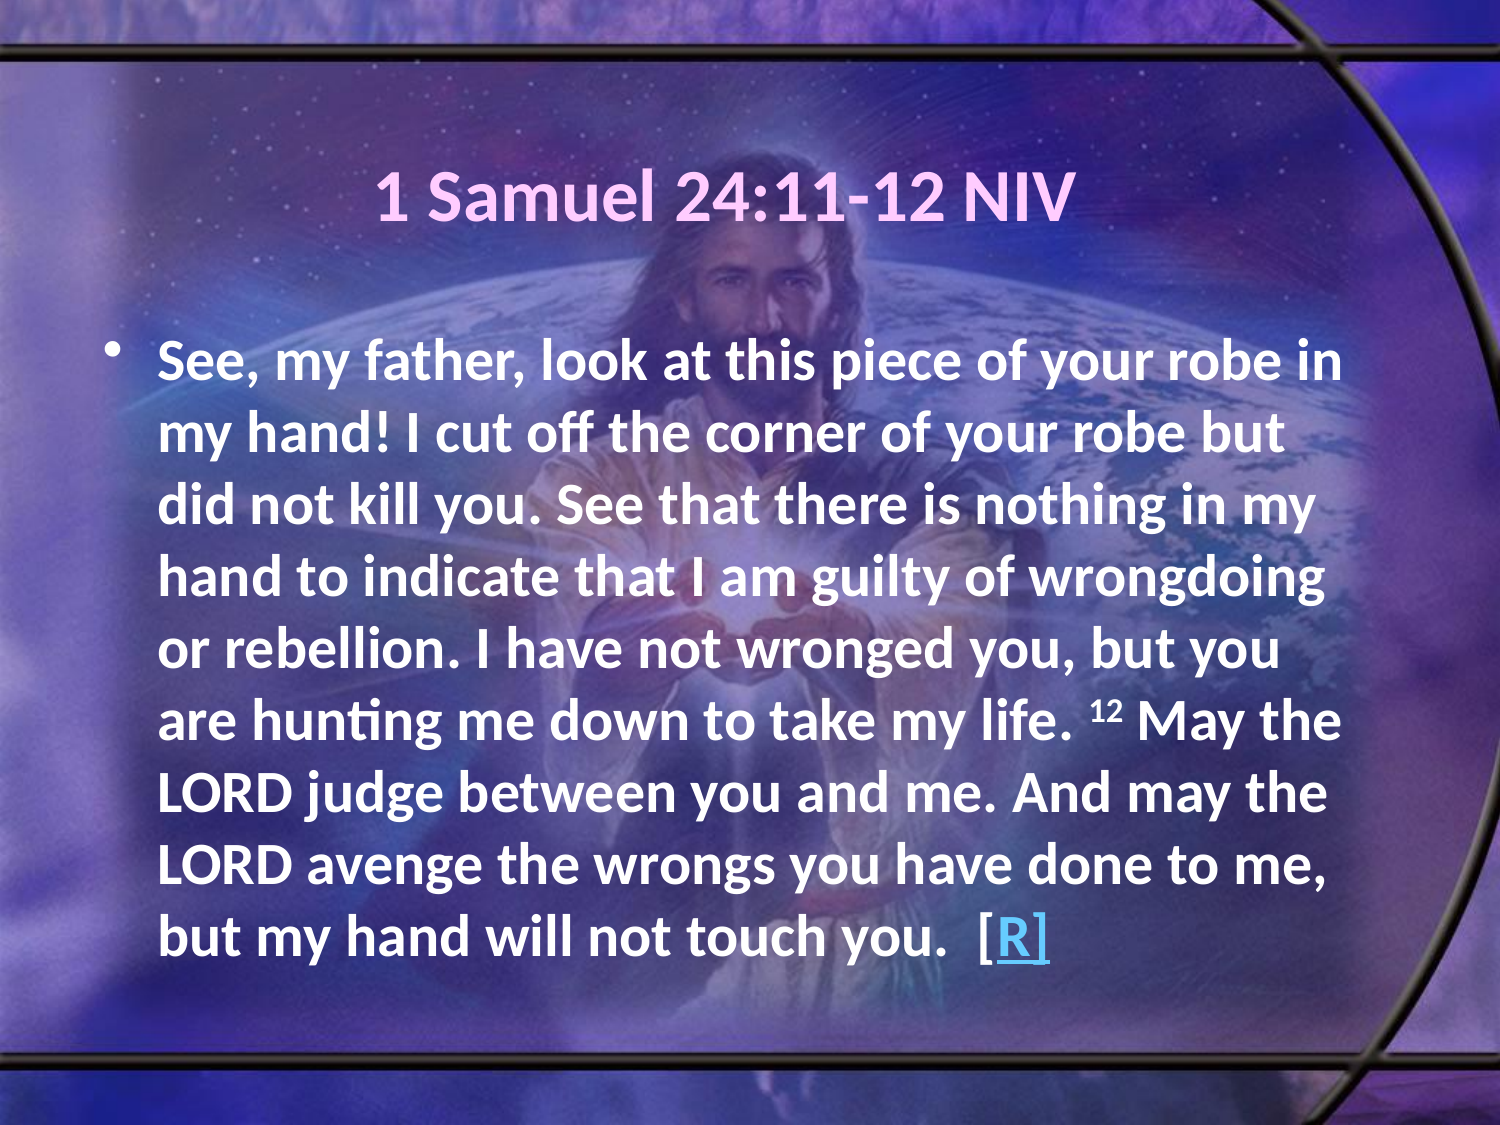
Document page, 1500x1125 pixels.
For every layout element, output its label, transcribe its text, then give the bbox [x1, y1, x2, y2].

list See, my father, look at this piece of your robe in my hand! I cut off the corner of your robe but did not kill you. See that there is nothing in my hand to indicate that I am guilty of wrongdoing or rebellion. I have not wronged you, but you are hunting me down to take my life. 12 May the LORD judge between you and me. And may the LORD avenge the wrongs you have done to me, but my hand will not touch you. [R] [87, 312, 1363, 1043]
title 1 Samuel 24:11-12 NIV [87, 99, 1363, 283]
picture [0, 0, 1500, 1125]
